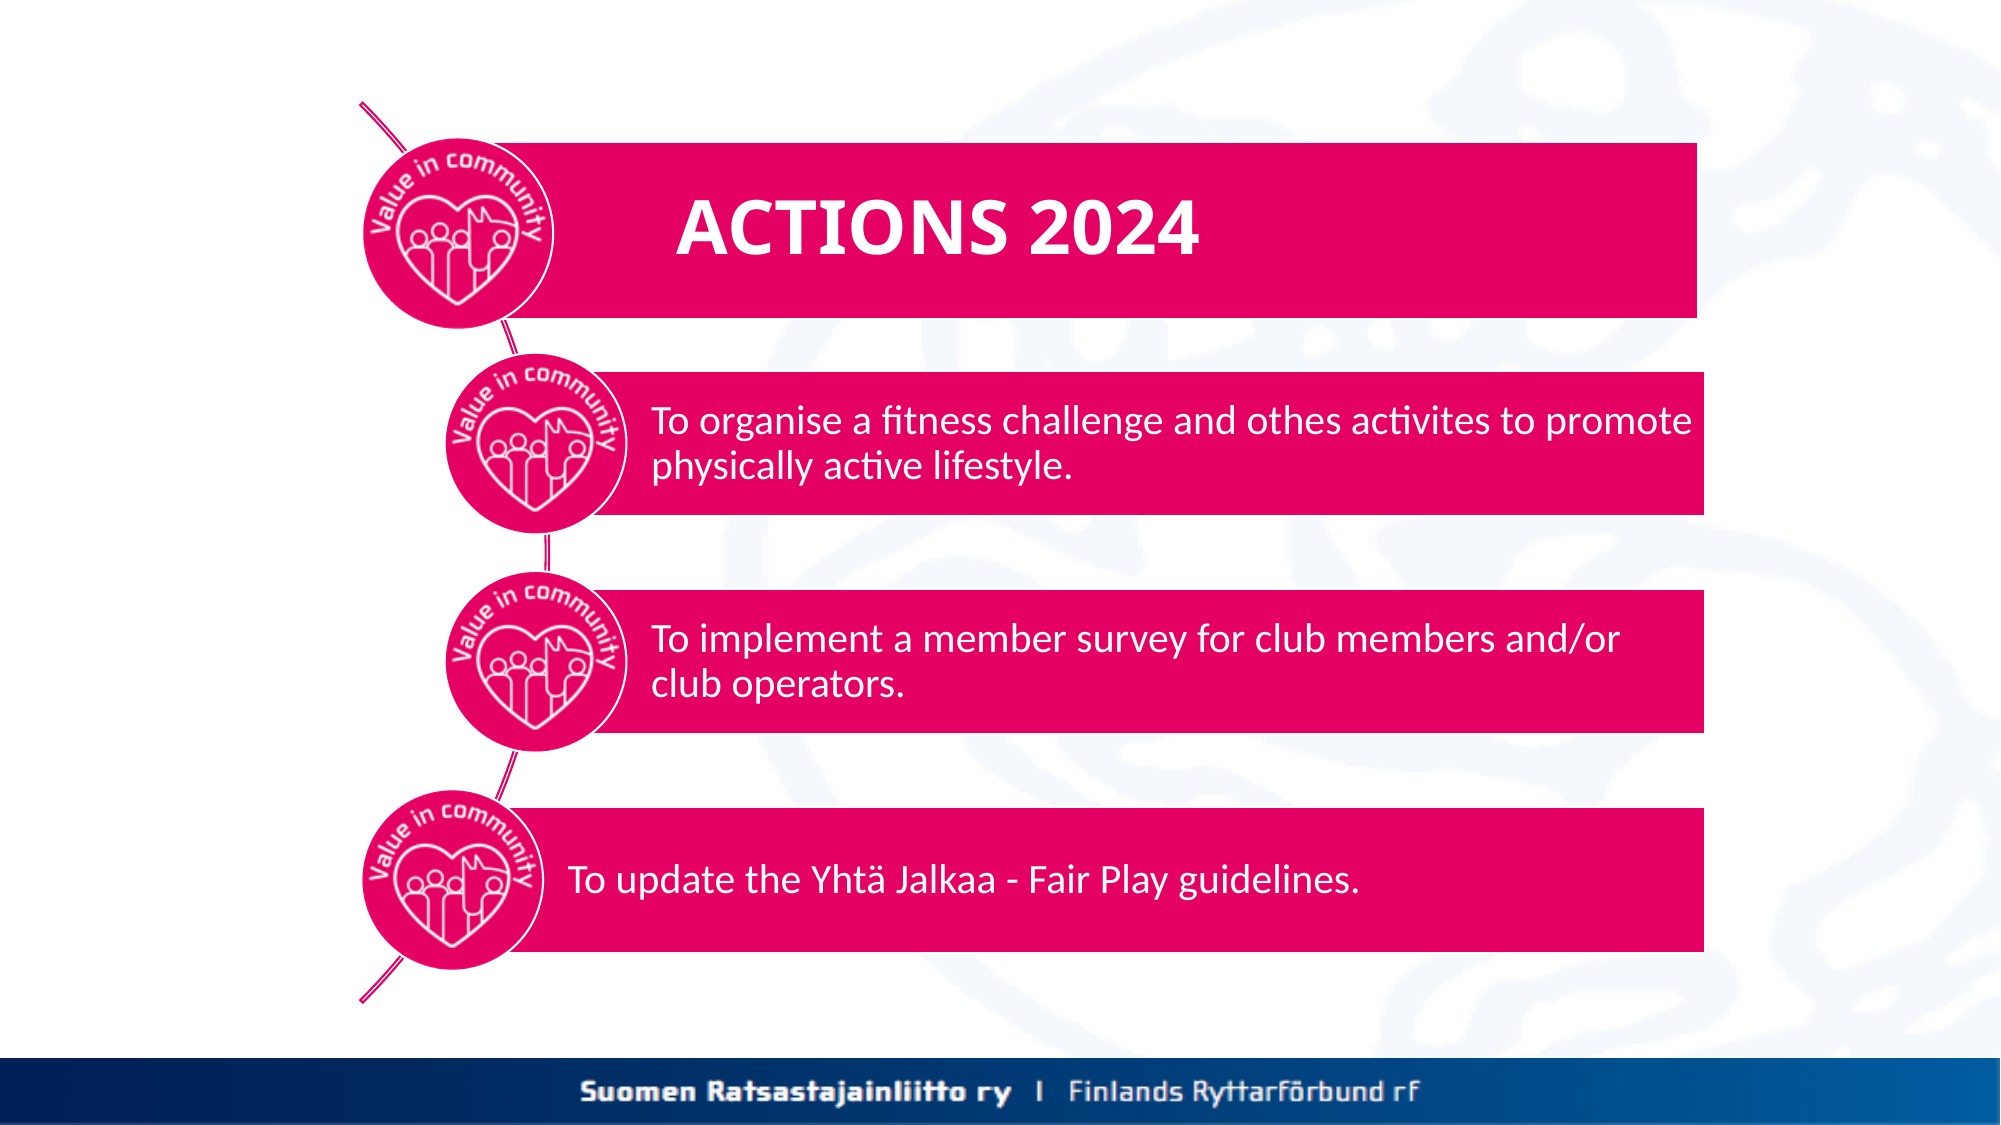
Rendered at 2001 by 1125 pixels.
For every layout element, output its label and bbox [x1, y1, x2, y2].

picture [0, 0, 2001, 1125]
text_box [344, 79, 1718, 1026]
